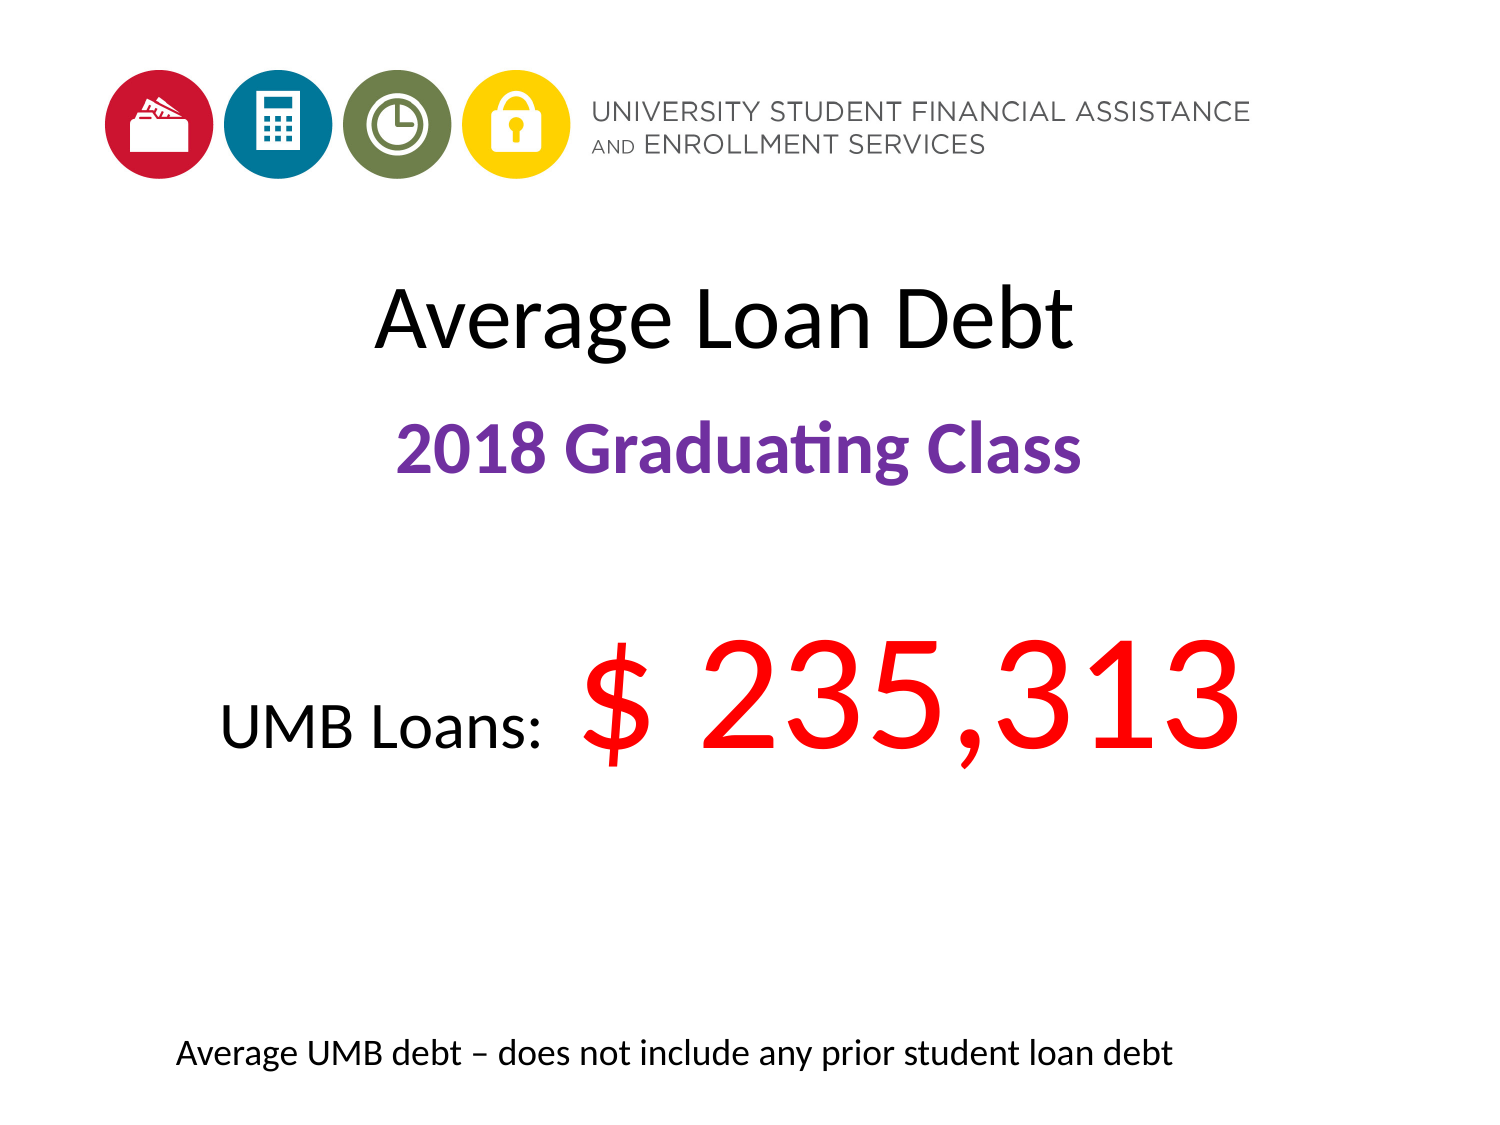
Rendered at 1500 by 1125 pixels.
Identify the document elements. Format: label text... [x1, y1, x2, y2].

text_box Average Loan Debt [359, 249, 1091, 374]
picture [0, 0, 1500, 206]
text_box UMB Loans: $ 235,313 [0, 574, 1464, 790]
text_box 2018 Graduating Class [355, 390, 1106, 496]
text_box Average UMB debt – does not include any prior student loan debt [161, 1020, 1434, 1081]
